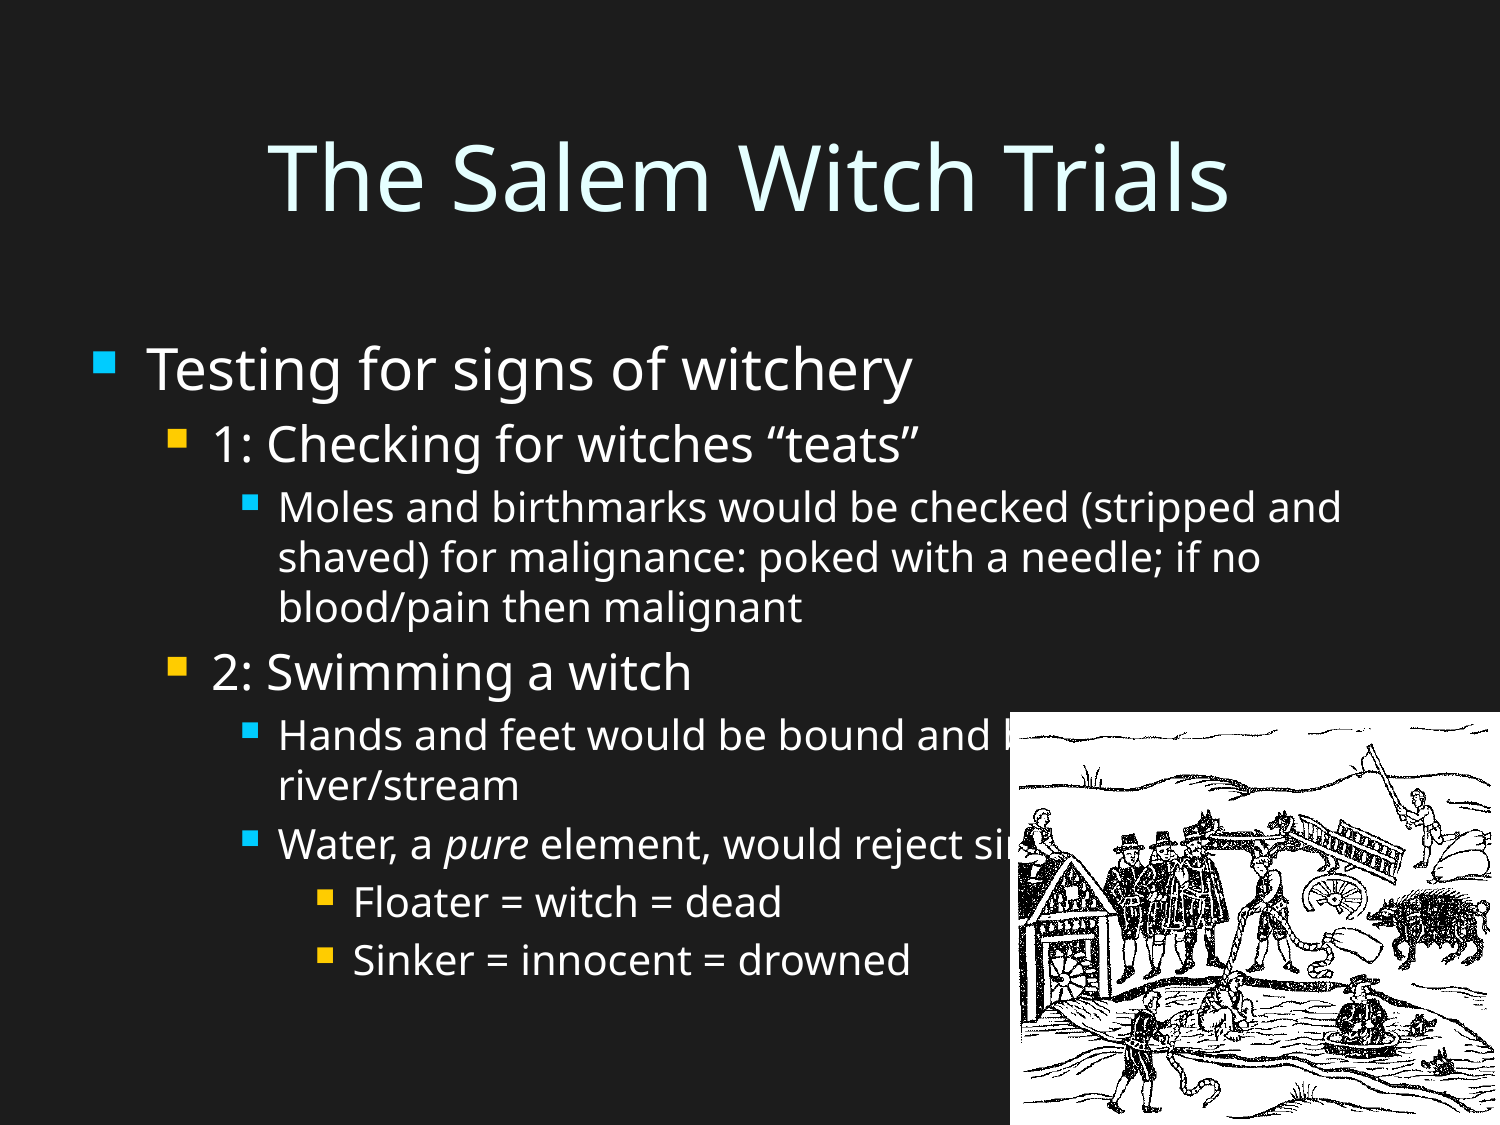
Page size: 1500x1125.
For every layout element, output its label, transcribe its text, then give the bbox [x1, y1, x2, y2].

title The Salem Witch Trials [74, 62, 1426, 288]
picture [1010, 712, 1500, 1125]
list Testing for signs of witchery 1: Checking for witches “teats” Moles and birthmarks would be checked (stripped and shaved) for malignance: poked with a needle; if no blood/pain then malignant 2: Swimming a witch Hands and feet would be bound and body thrown into a river/stream Water, a pure element, would reject sin Floater = witch = dead Sinker = innocent = drowned [74, 324, 1426, 1001]
